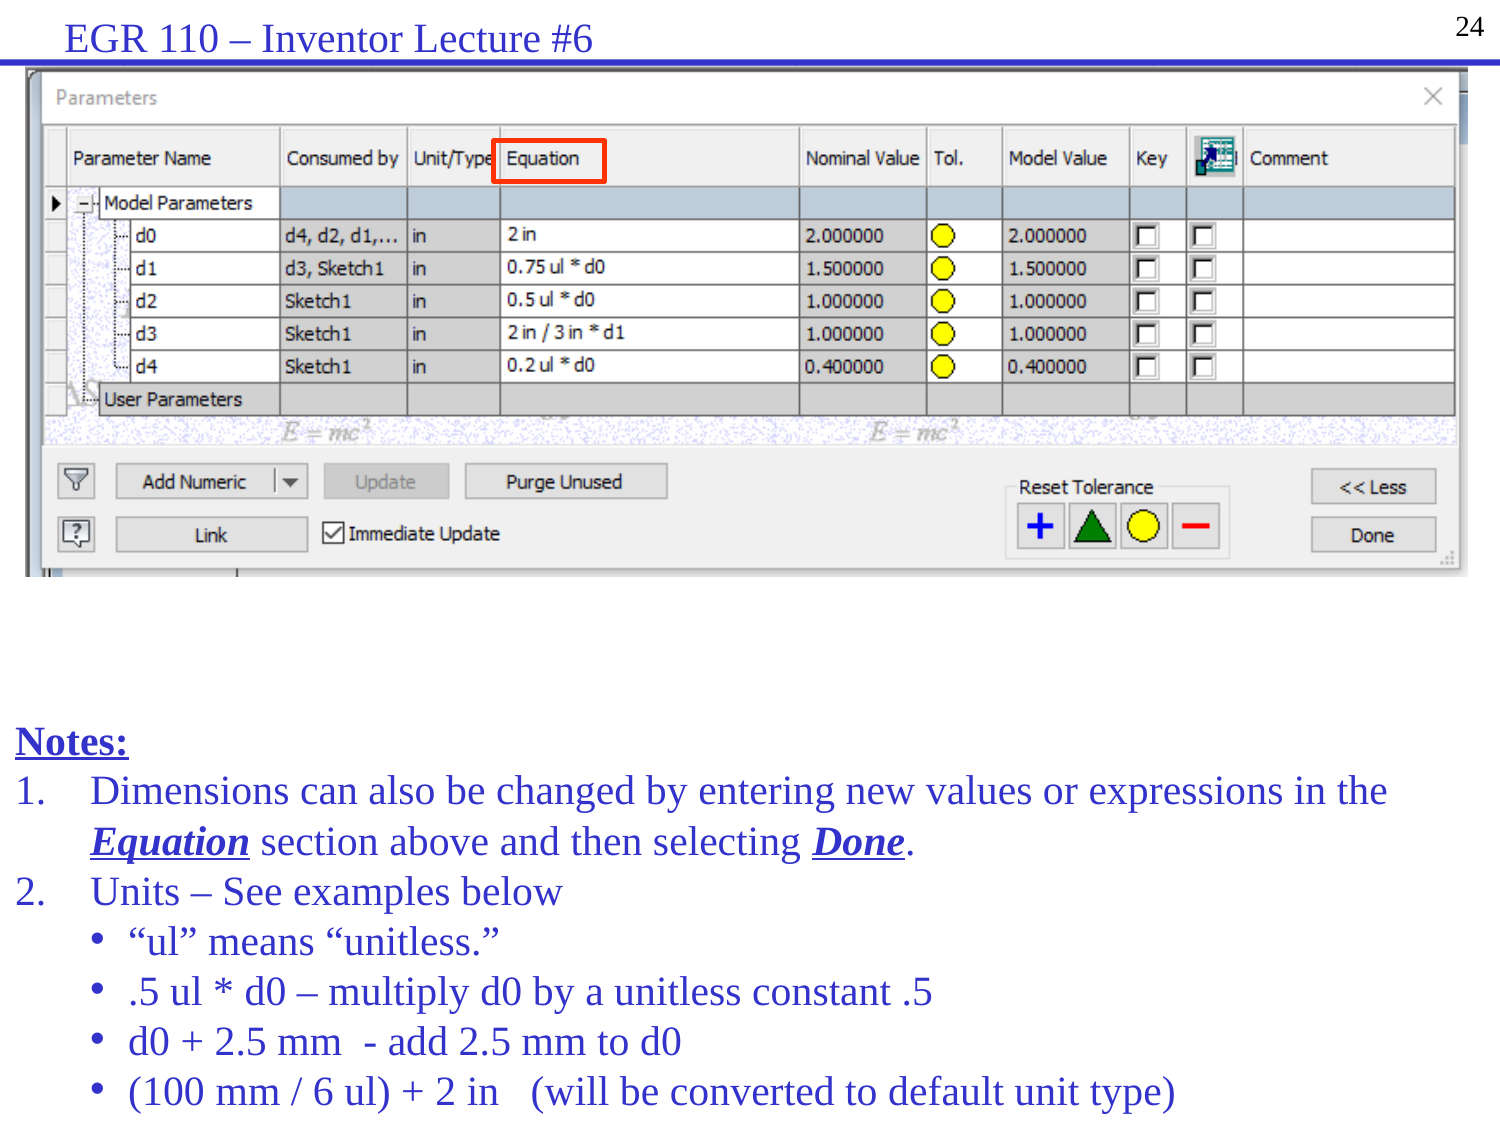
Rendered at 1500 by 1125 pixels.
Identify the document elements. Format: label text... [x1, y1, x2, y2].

slide_number 24 [1420, 0, 1500, 62]
text_box EGR 110 – Inventor Lecture #6 [49, 2, 1237, 60]
text_box Notes: Dimensions can also be changed by entering new values or expressions in the Equation section above and then selecting Done. Units – See examples below “ul” means “unitless.” .5 ul * d0 – multiply d0 by a unitless constant .5 d0 + 2.5 mm - add 2.5 mm to d0 (100 mm / 6 ul) + 2 in (will be converted to default unit type) [0, 705, 1500, 1121]
picture [25, 62, 1468, 577]
